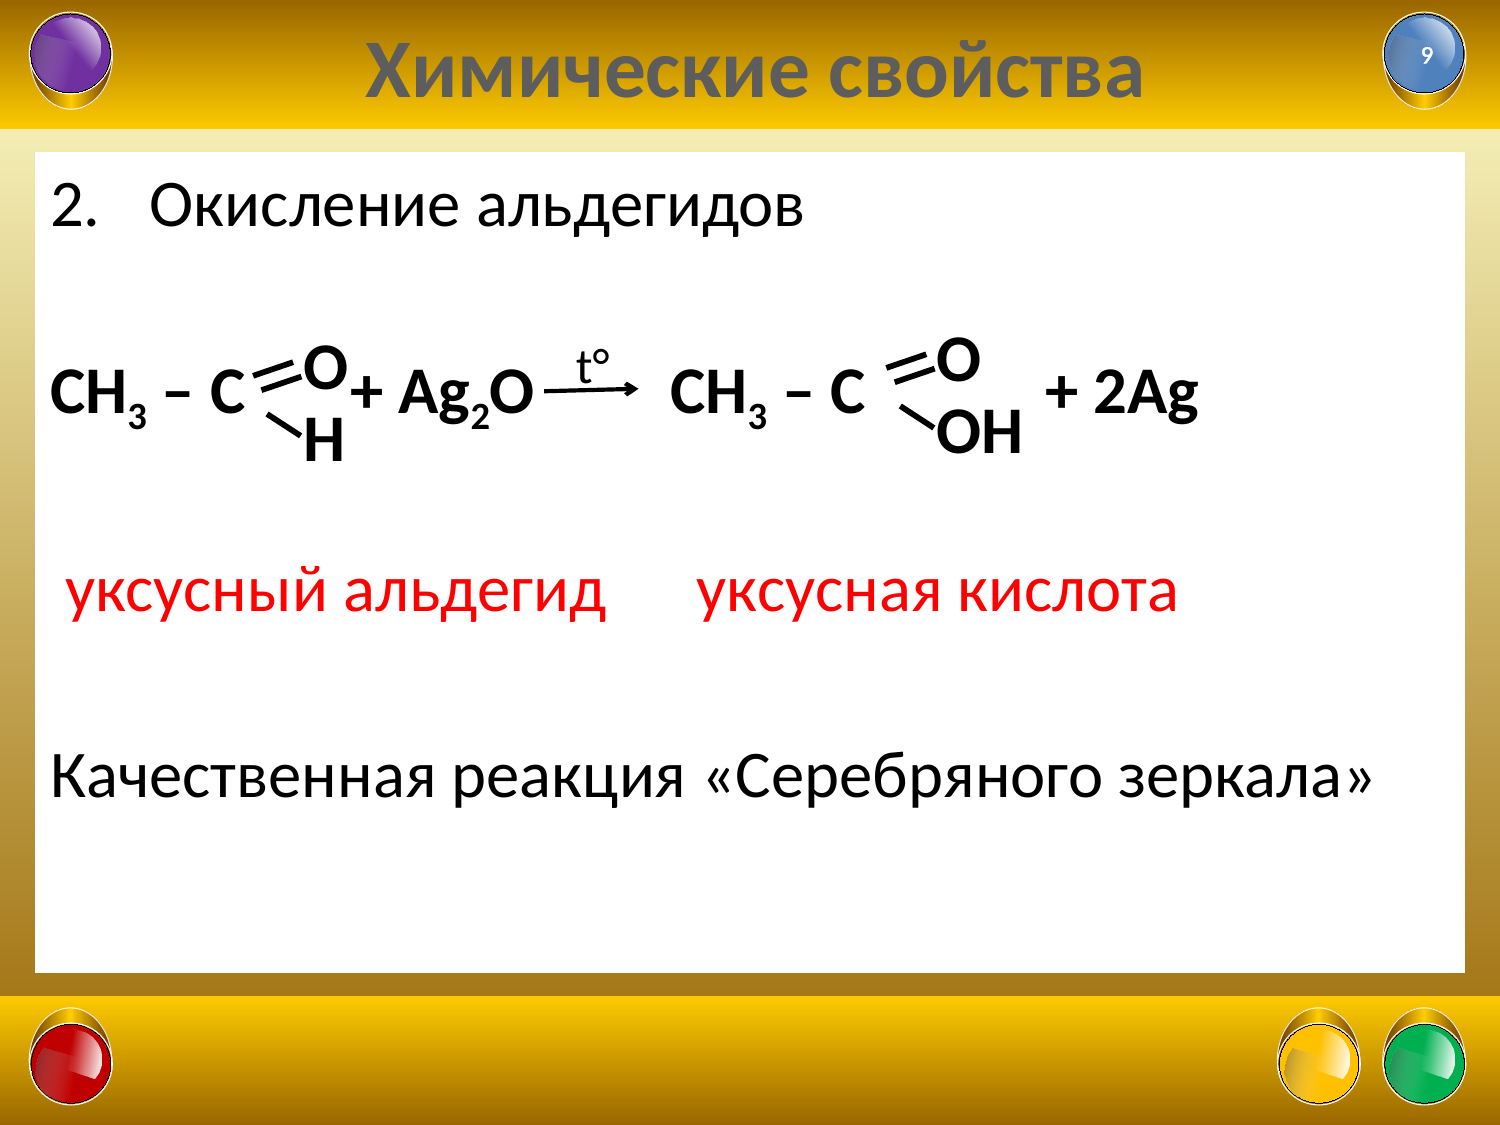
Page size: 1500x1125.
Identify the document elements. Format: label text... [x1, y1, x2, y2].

text_box [1454, 0, 1500, 131]
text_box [543, 388, 639, 392]
list Окисление альдегидов CH3 – C + Ag2O CH3 – C + 2Ag уксусный альдегид уксусная кислота Качественная реакция «Серебряного зеркала» [35, 152, 1465, 973]
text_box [886, 306, 1053, 476]
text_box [1382, 11, 1467, 110]
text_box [1277, 1007, 1361, 1106]
text_box [0, 0, 58, 131]
title Химические свойства [58, 0, 1454, 141]
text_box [29, 11, 113, 110]
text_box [1382, 1007, 1467, 1106]
text_box [0, 994, 1500, 1125]
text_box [29, 1007, 113, 1106]
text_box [253, 314, 419, 484]
text_box t° [561, 326, 833, 401]
